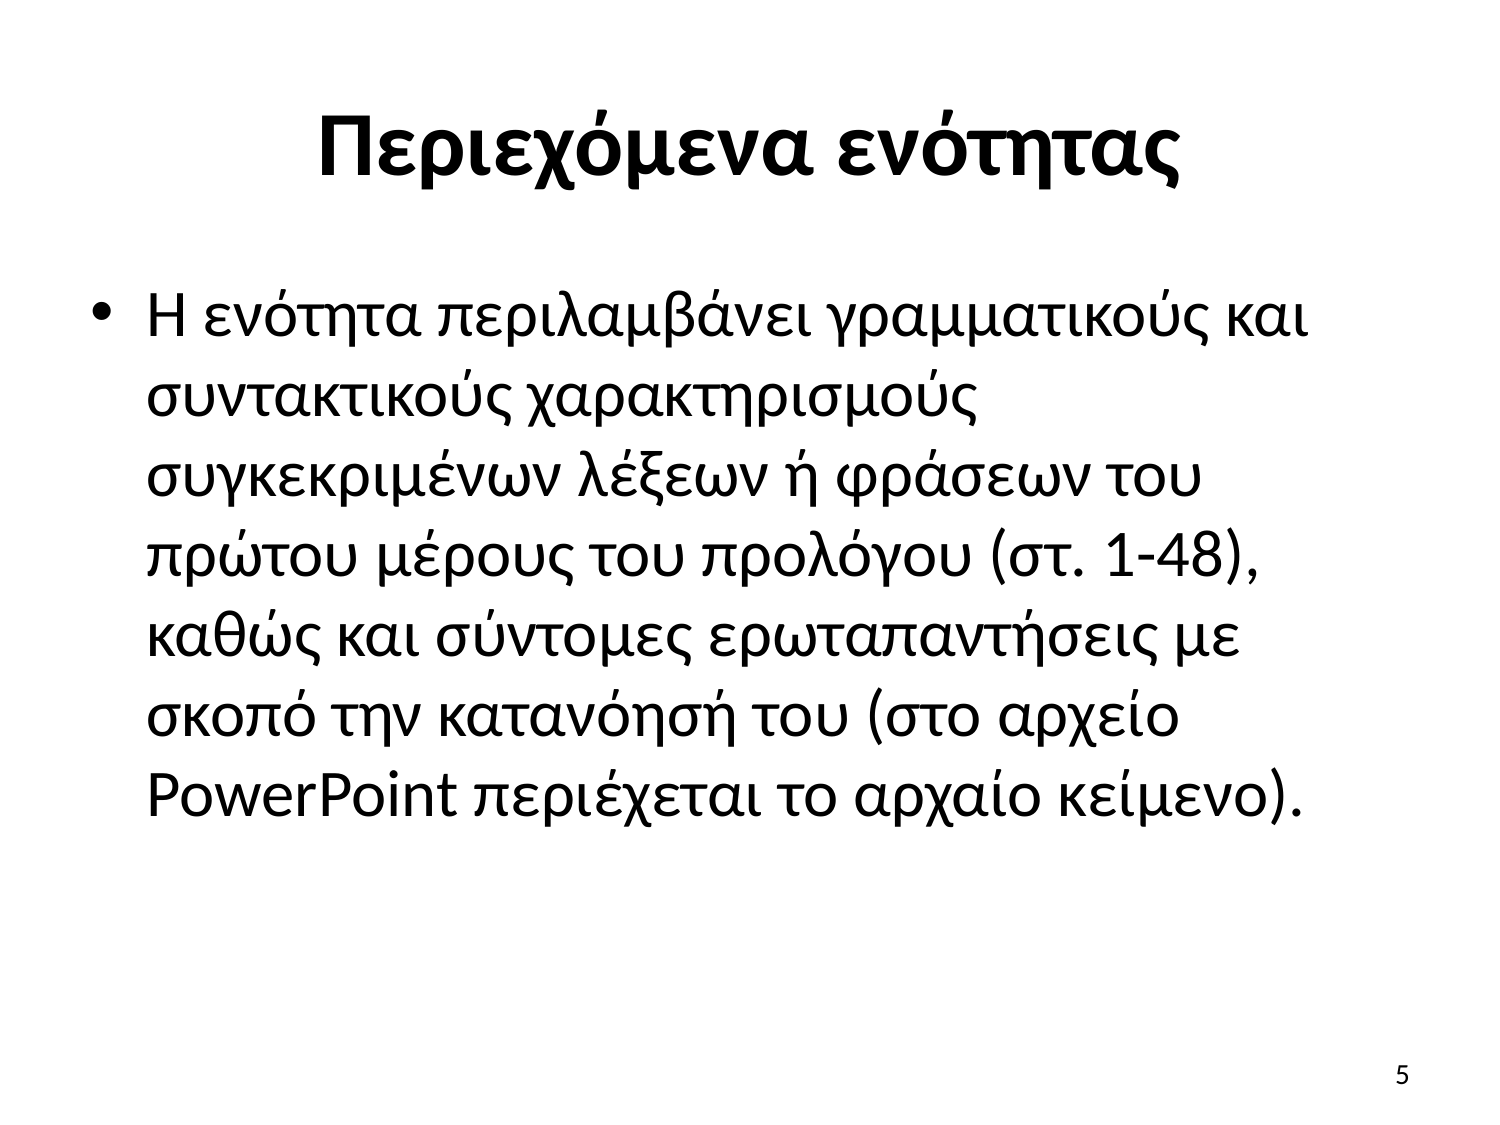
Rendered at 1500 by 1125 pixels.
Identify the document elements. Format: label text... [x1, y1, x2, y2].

list Η ενότητα περιλαμβάνει γραμματικούς και συντακτικούς χαρακτηρισμούς συγκεκριμένων λέξεων ή φράσεων του πρώτου μέρους του προλόγου (στ. 1-48), καθώς και σύντομες ερωταπαντήσεις με σκοπό την κατανόησή του (στο αρχείο PowerPoint περιέχεται το αρχαίο κείμενο). [75, 262, 1425, 1005]
title Περιεχόμενα ενότητας [75, 45, 1425, 233]
slide_number 5 [1074, 1042, 1425, 1103]
